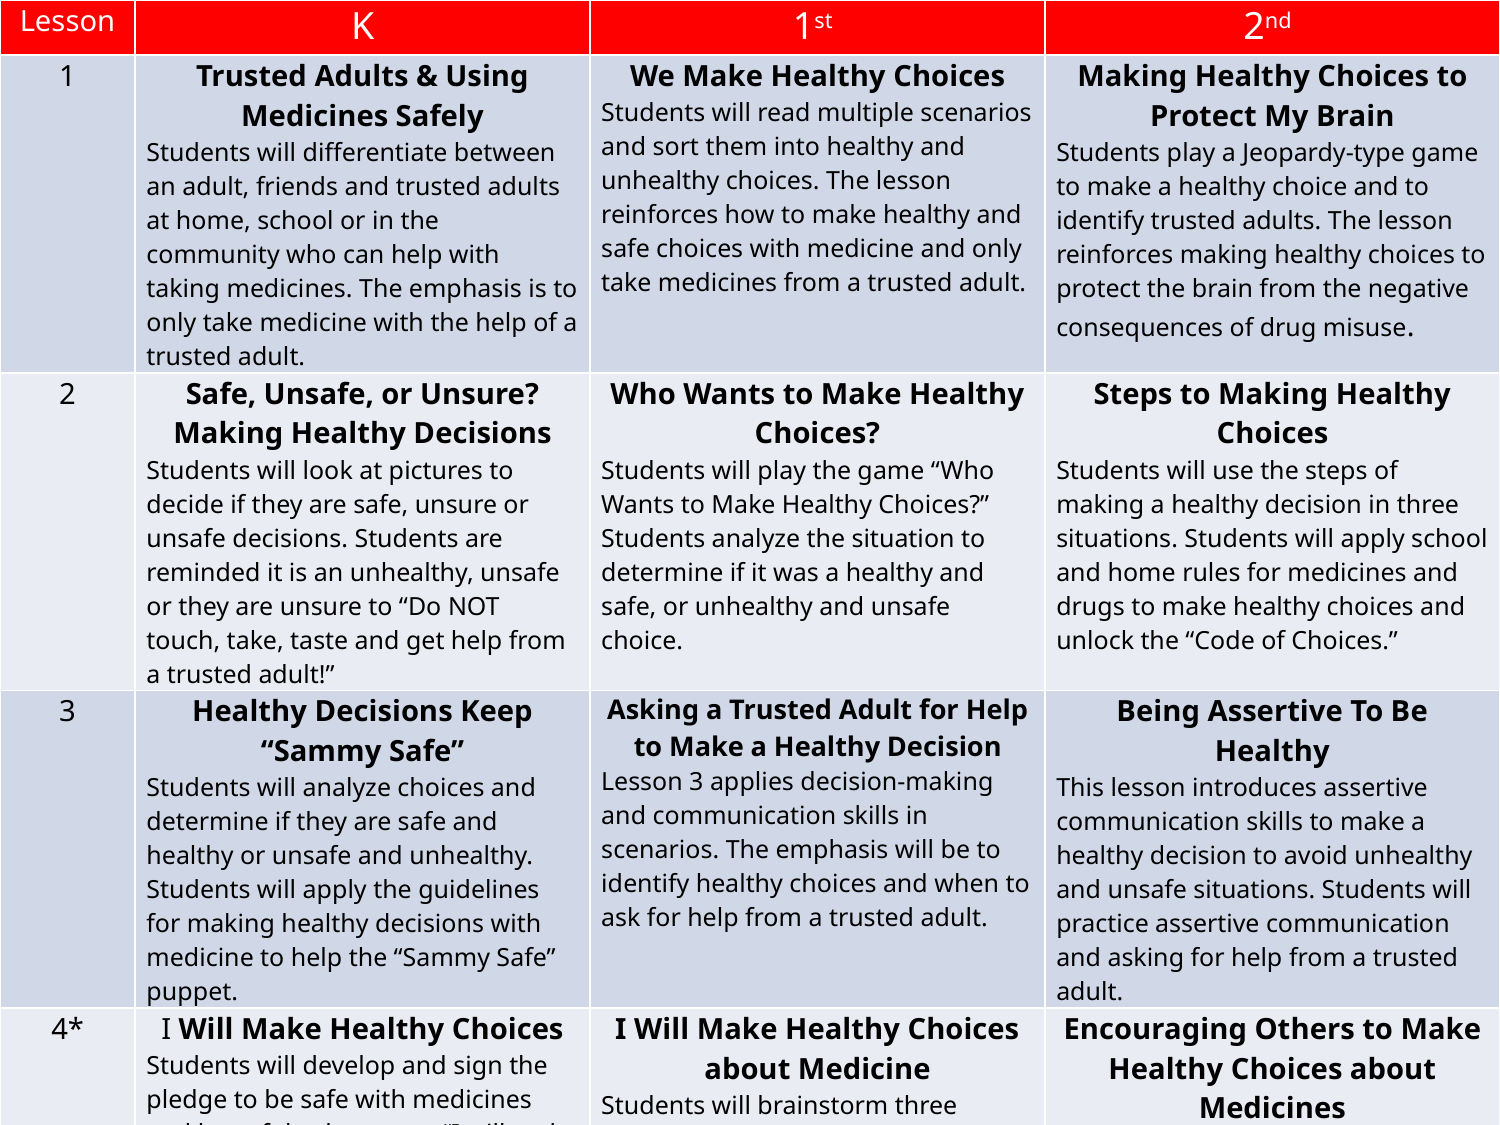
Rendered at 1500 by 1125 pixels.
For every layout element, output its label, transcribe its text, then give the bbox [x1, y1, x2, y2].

table_cell Making Healthy Choices to Protect My Brain Students play a Jeopardy-type game to make a healthy choice and to identify trusted adults. The lesson reinforces making healthy choices to protect the brain from the negative consequences of drug misuse. [1046, 56, 1499, 372]
table_header K [136, 1, 589, 54]
table_cell I Will Make Healthy Choices Students will develop and sign the pledge to be safe with medicines and harmful substances, “I will make healthy choices about medicine. I will only take medicine from a trusted adult.” [136, 1009, 589, 1125]
table_cell Asking a Trusted Adult for Help to Make a Healthy Decision Lesson 3 applies decision-making and communication skills in scenarios. The emphasis will be to identify healthy choices and when to ask for help from a trusted adult. [591, 691, 1044, 1007]
table_cell 3 [1, 691, 134, 1007]
table_cell Who Wants to Make Healthy Choices? Students will play the game “Who Wants to Make Healthy Choices?” Students analyze the situation to determine if it was a healthy and safe, or unhealthy and unsafe choice. [591, 374, 1044, 690]
table_header Lesson [1, 1, 134, 54]
table_cell 4* [1, 1009, 134, 1125]
table_cell Safe, Unsafe, or Unsure? Making Healthy Decisions Students will look at pictures to decide if they are safe, unsure or unsafe decisions. Students are reminded it is an unhealthy, unsafe or they are unsure to “Do NOT touch, take, taste and get help from a trusted adult!” [136, 374, 589, 690]
table_cell Encouraging Others to Make Healthy Choices about Medicines Students will develop a paragraph that describe how to make healthy choices, who can help with making healthy choices, and the reasons to make healthy choices to encourage others to make healthy choices. [1046, 1009, 1499, 1125]
table_cell 1 [1, 56, 134, 372]
table_cell Being Assertive To Be Healthy This lesson introduces assertive communication skills to make a healthy decision to avoid unhealthy and unsafe situations. Students will practice assertive communication and asking for help from a trusted adult. [1046, 691, 1499, 1007]
table_cell Healthy Decisions Keep “Sammy Safe” Students will analyze choices and determine if they are safe and healthy or unsafe and unhealthy. Students will apply the guidelines for making healthy decisions with medicine to help the “Sammy Safe” puppet. [136, 691, 589, 1007]
table_cell I Will Make Healthy Choices about Medicine Students will brainstorm three possible reasons for making healthy choices. The student selects their favorite reason and writes a sentence. The student also writes a sentence about who can help them make a healthy choice. [591, 1009, 1044, 1125]
table_cell Trusted Adults & Using Medicines Safely Students will differentiate between an adult, friends and trusted adults at home, school or in the community who can help with taking medicines. The emphasis is to only take medicine with the help of a trusted adult. [136, 56, 589, 372]
table_cell We Make Healthy Choices Students will read multiple scenarios and sort them into healthy and unhealthy choices. The lesson reinforces how to make healthy and safe choices with medicine and only take medicines from a trusted adult. [591, 56, 1044, 372]
table_header 2nd [1046, 1, 1499, 54]
table_cell 2 [1, 374, 134, 690]
table_header 1st [591, 1, 1044, 54]
table_cell Steps to Making Healthy Choices Students will use the steps of making a healthy decision in three situations. Students will apply school and home rules for medicines and drugs to make healthy choices and unlock the “Code of Choices.” [1046, 374, 1499, 690]
